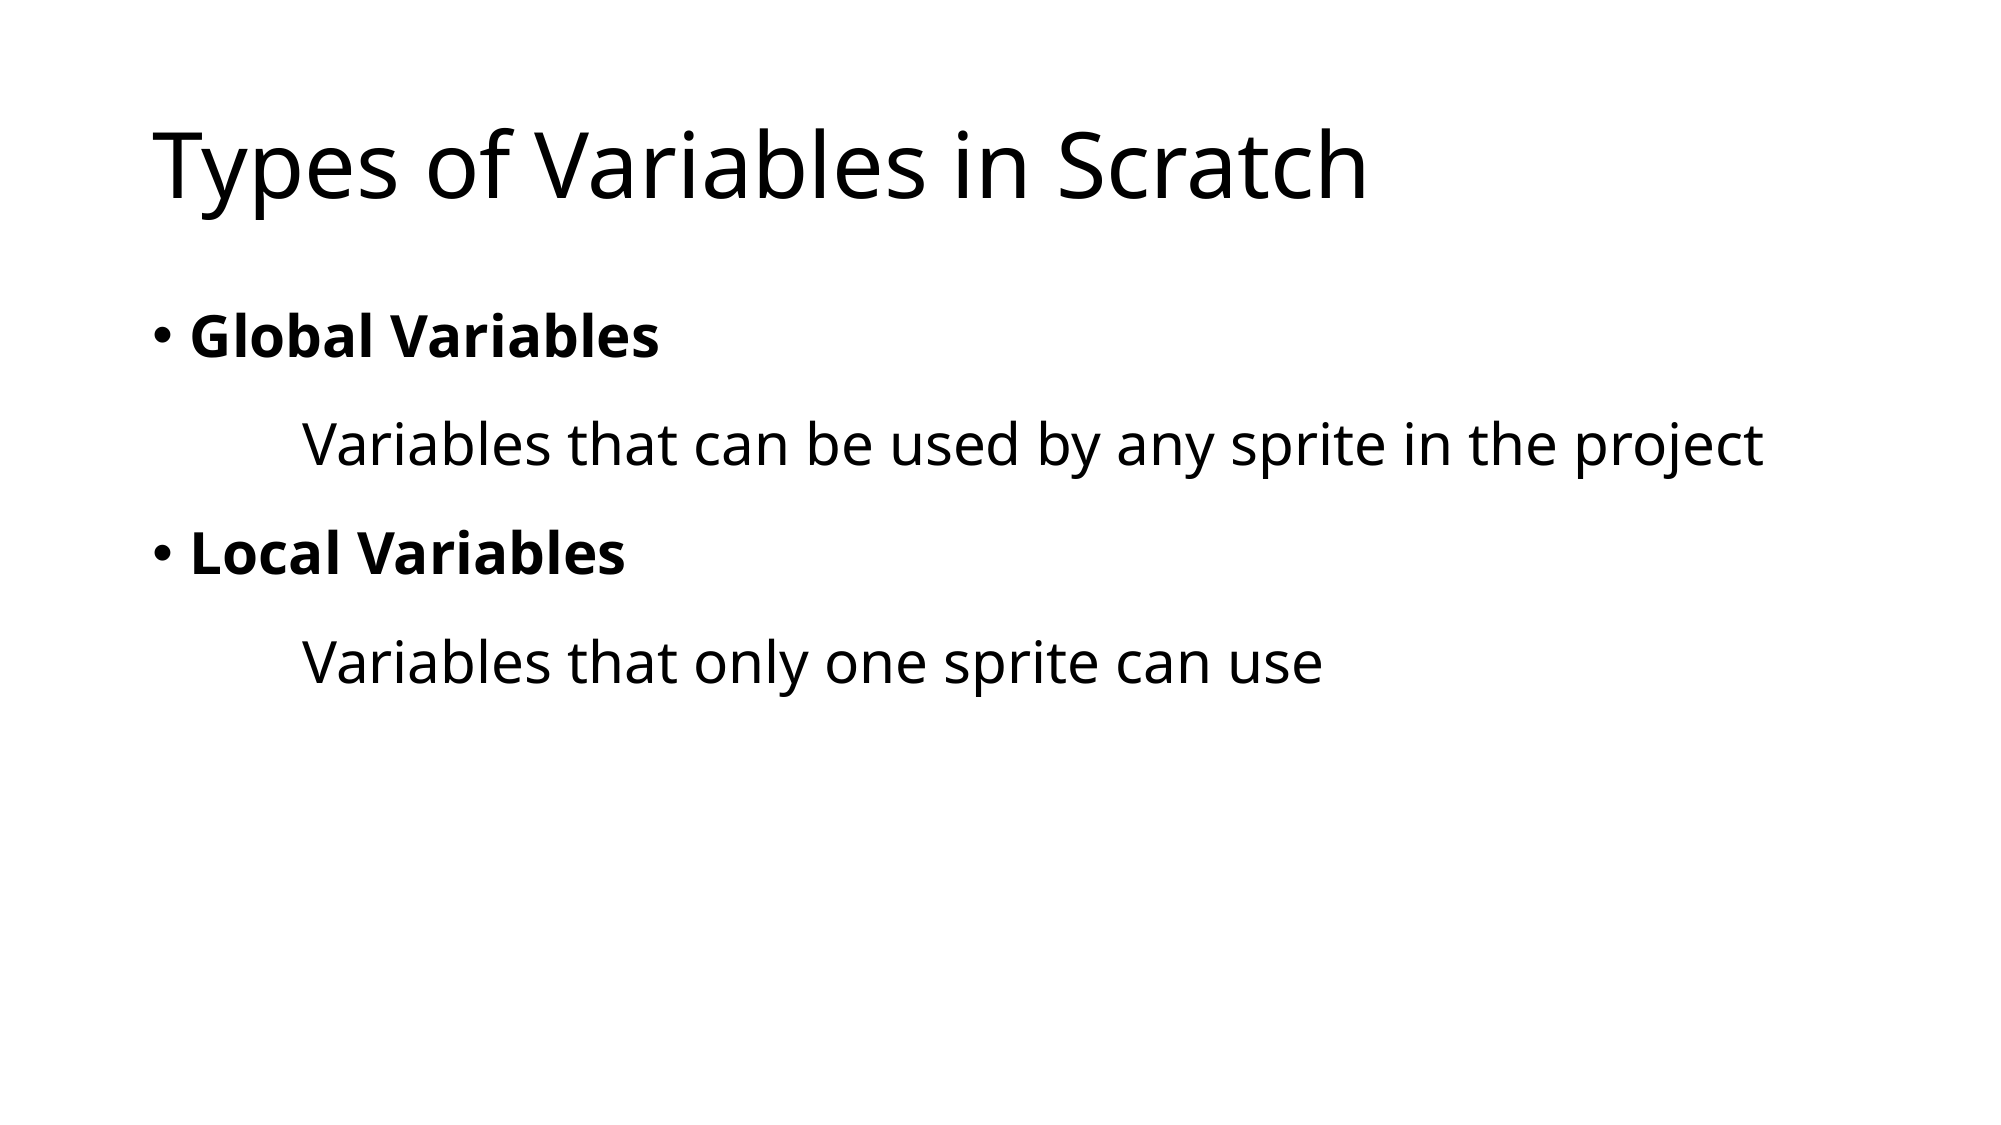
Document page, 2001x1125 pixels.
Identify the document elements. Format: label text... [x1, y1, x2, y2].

list Global Variables Variables that can be used by any sprite in the project Local Variables Variables that only one sprite can use [137, 299, 1863, 1014]
title Types of Variables in Scratch [137, 59, 1863, 278]
